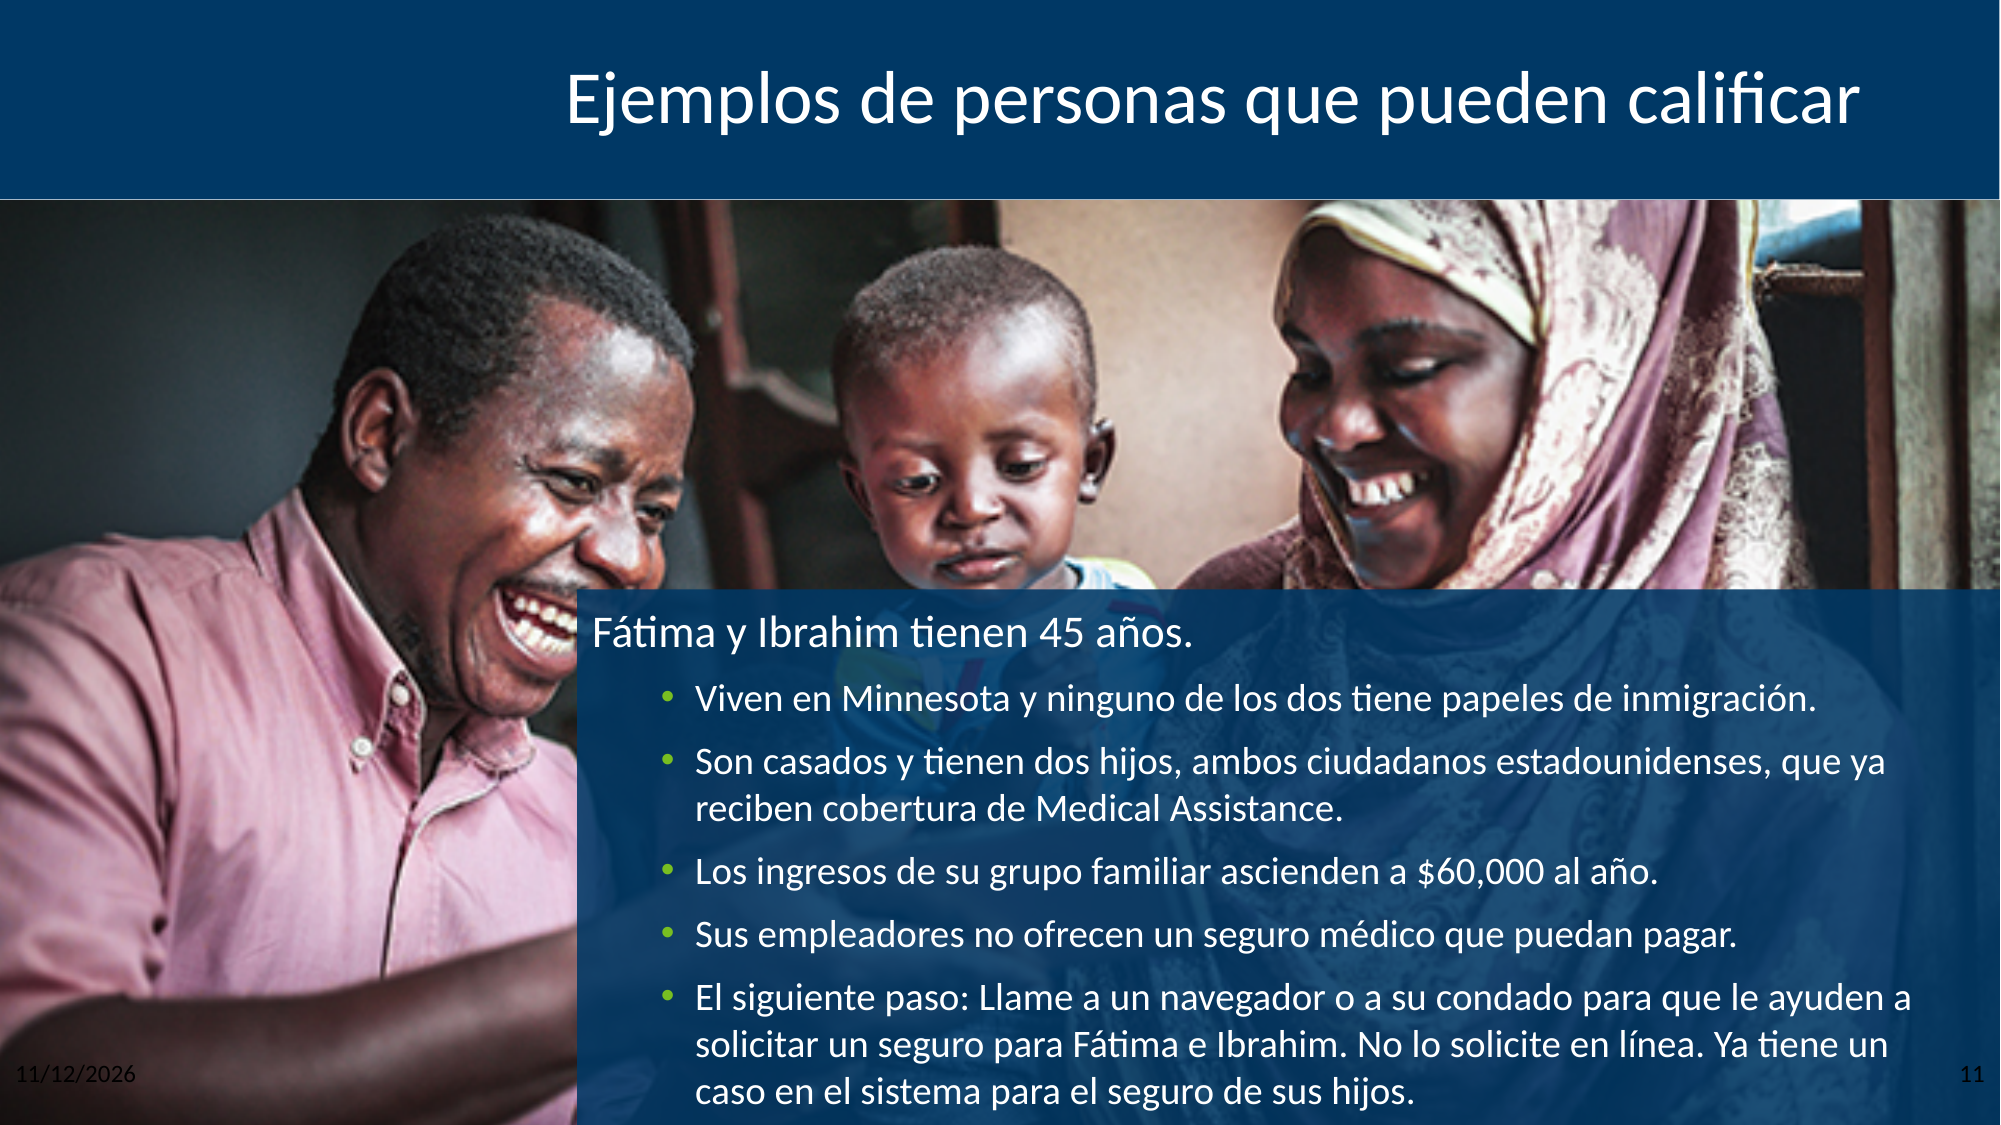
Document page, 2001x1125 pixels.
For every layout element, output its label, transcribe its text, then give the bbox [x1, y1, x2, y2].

title Ejemplos de personas que pueden calificar [137, 0, 1863, 199]
picture [0, 199, 2000, 1125]
